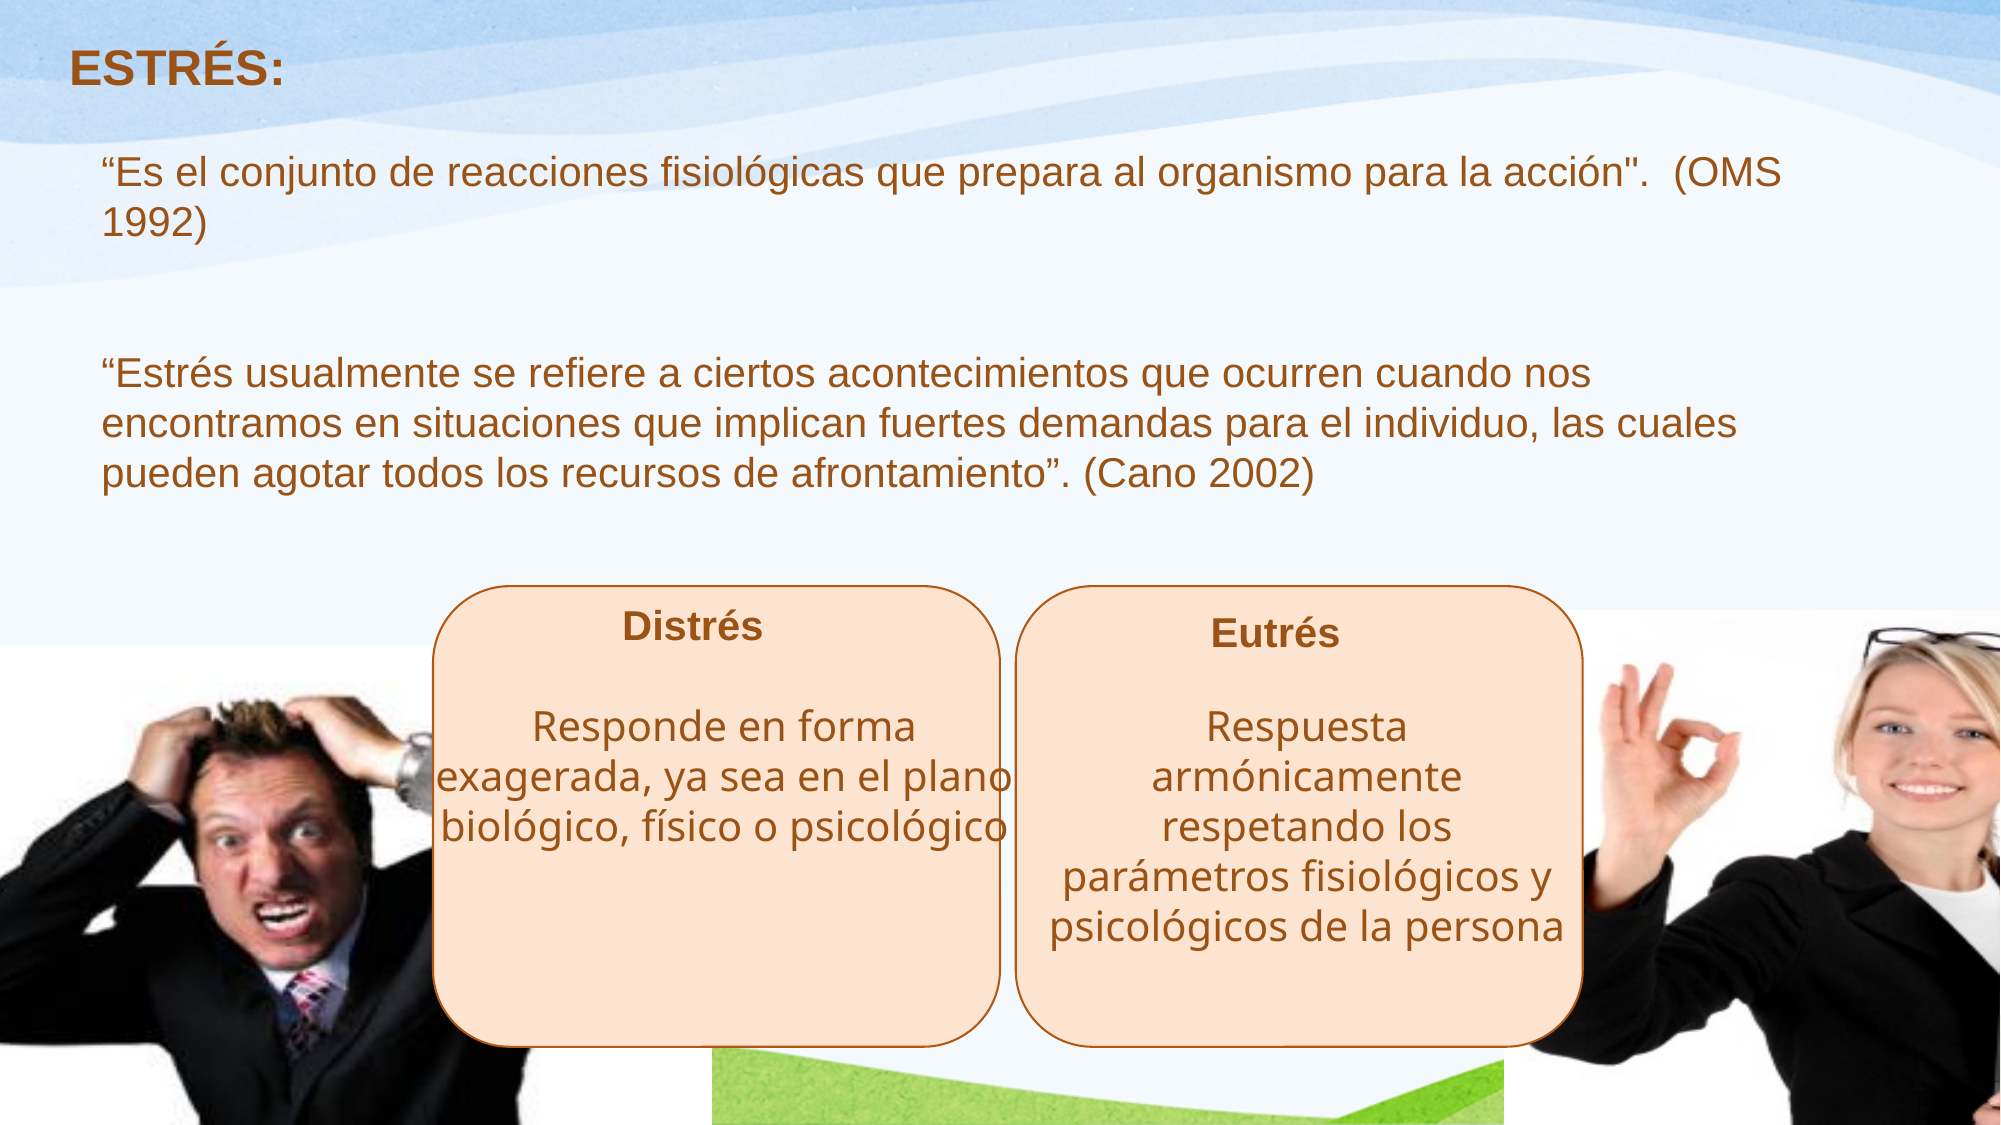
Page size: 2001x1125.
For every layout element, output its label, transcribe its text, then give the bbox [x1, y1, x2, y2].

text_box “Es el conjunto de reacciones fisiológicas que prepara al organismo para la acción". (OMS 1992) [86, 137, 1851, 252]
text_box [322, 586, 1063, 1047]
text_box ESTRÉS: [54, 7, 512, 103]
text_box “Estrés usualmente se refiere a ciertos acontecimientos que ocurren cuando nos encontramos en situaciones que implican fuertes demandas para el individuo, las cuales pueden agotar todos los recursos de afrontamiento”. (Cano 2002) [86, 338, 1835, 553]
picture [0, 0, 2001, 1125]
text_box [1063, 586, 1646, 1047]
